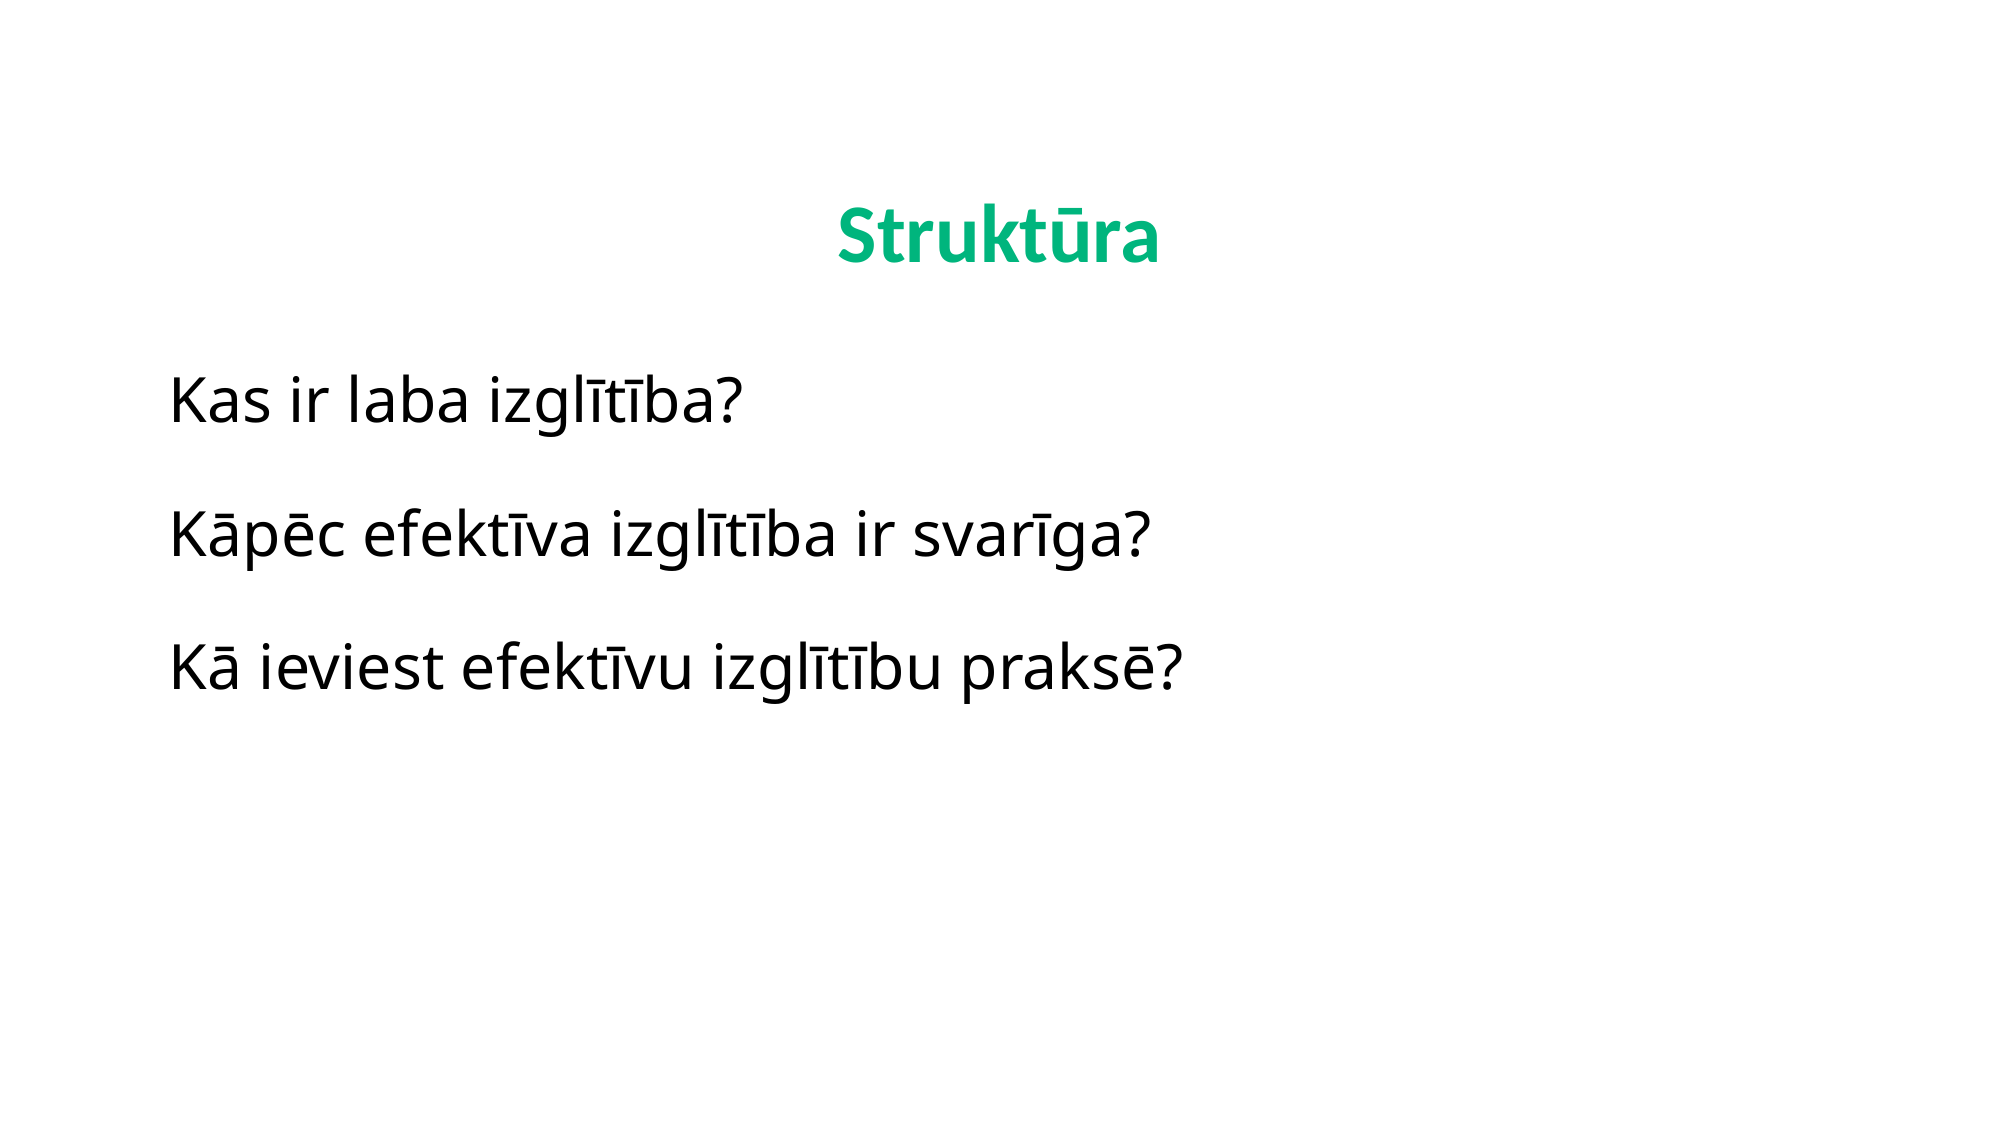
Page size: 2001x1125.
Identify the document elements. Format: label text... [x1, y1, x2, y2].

text_box Struktūra [823, 171, 1177, 287]
text_box Kas ir laba izglītība? Kāpēc efektīva izglītība ir svarīga? Kā ieviest efektīvu izglītību praksē? [153, 315, 1846, 944]
